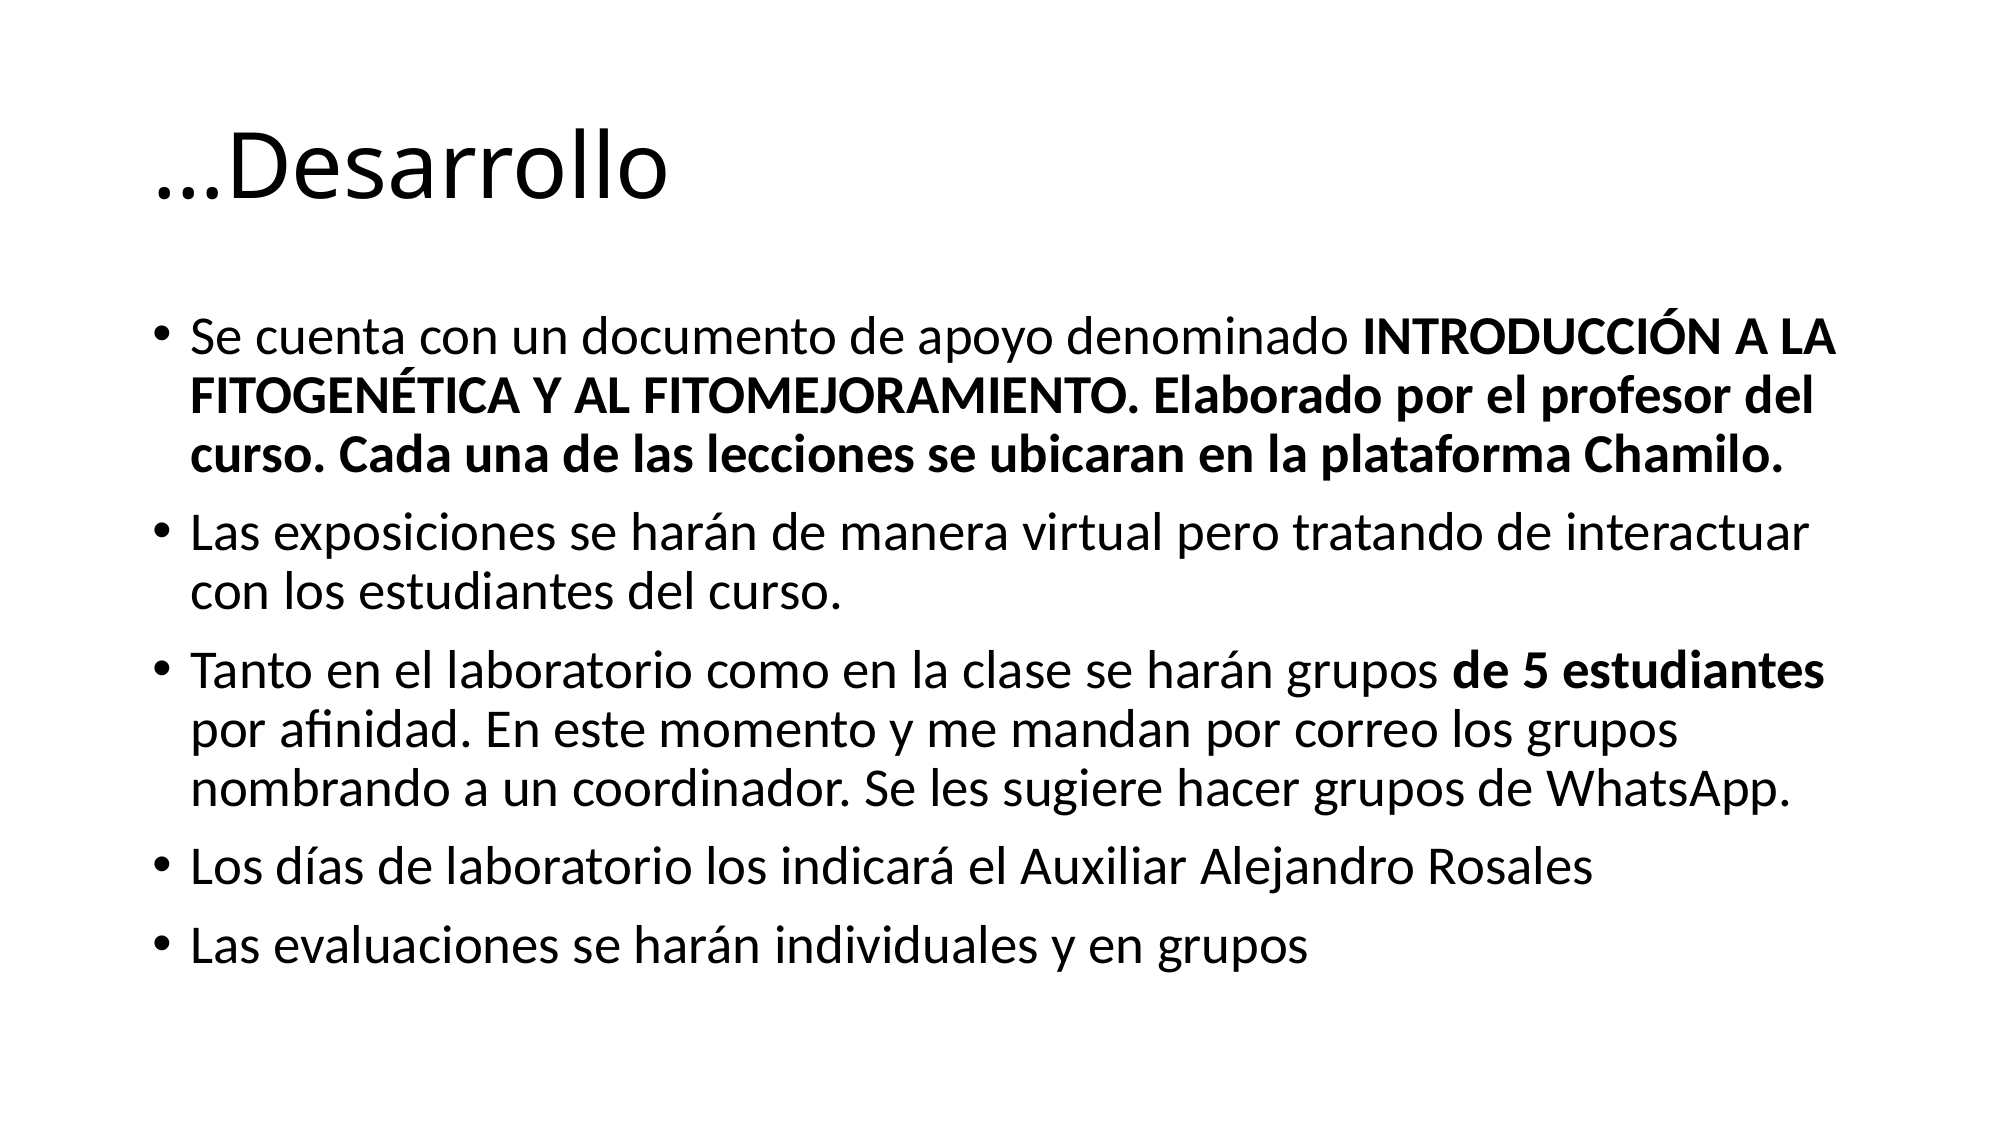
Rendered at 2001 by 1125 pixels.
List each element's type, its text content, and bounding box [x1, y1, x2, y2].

list Se cuenta con un documento de apoyo denominado INTRODUCCIÓN A LA FITOGENÉTICA Y AL FITOMEJORAMIENTO. Elaborado por el profesor del curso. Cada una de las lecciones se ubicaran en la plataforma Chamilo. Las exposiciones se harán de manera virtual pero tratando de interactuar con los estudiantes del curso. Tanto en el laboratorio como en la clase se harán grupos de 5 estudiantes por afinidad. En este momento y me mandan por correo los grupos nombrando a un coordinador. Se les sugiere hacer grupos de WhatsApp. Los días de laboratorio los indicará el Auxiliar Alejandro Rosales Las evaluaciones se harán individuales y en grupos [137, 299, 1863, 1014]
title …Desarrollo [137, 59, 1863, 278]
